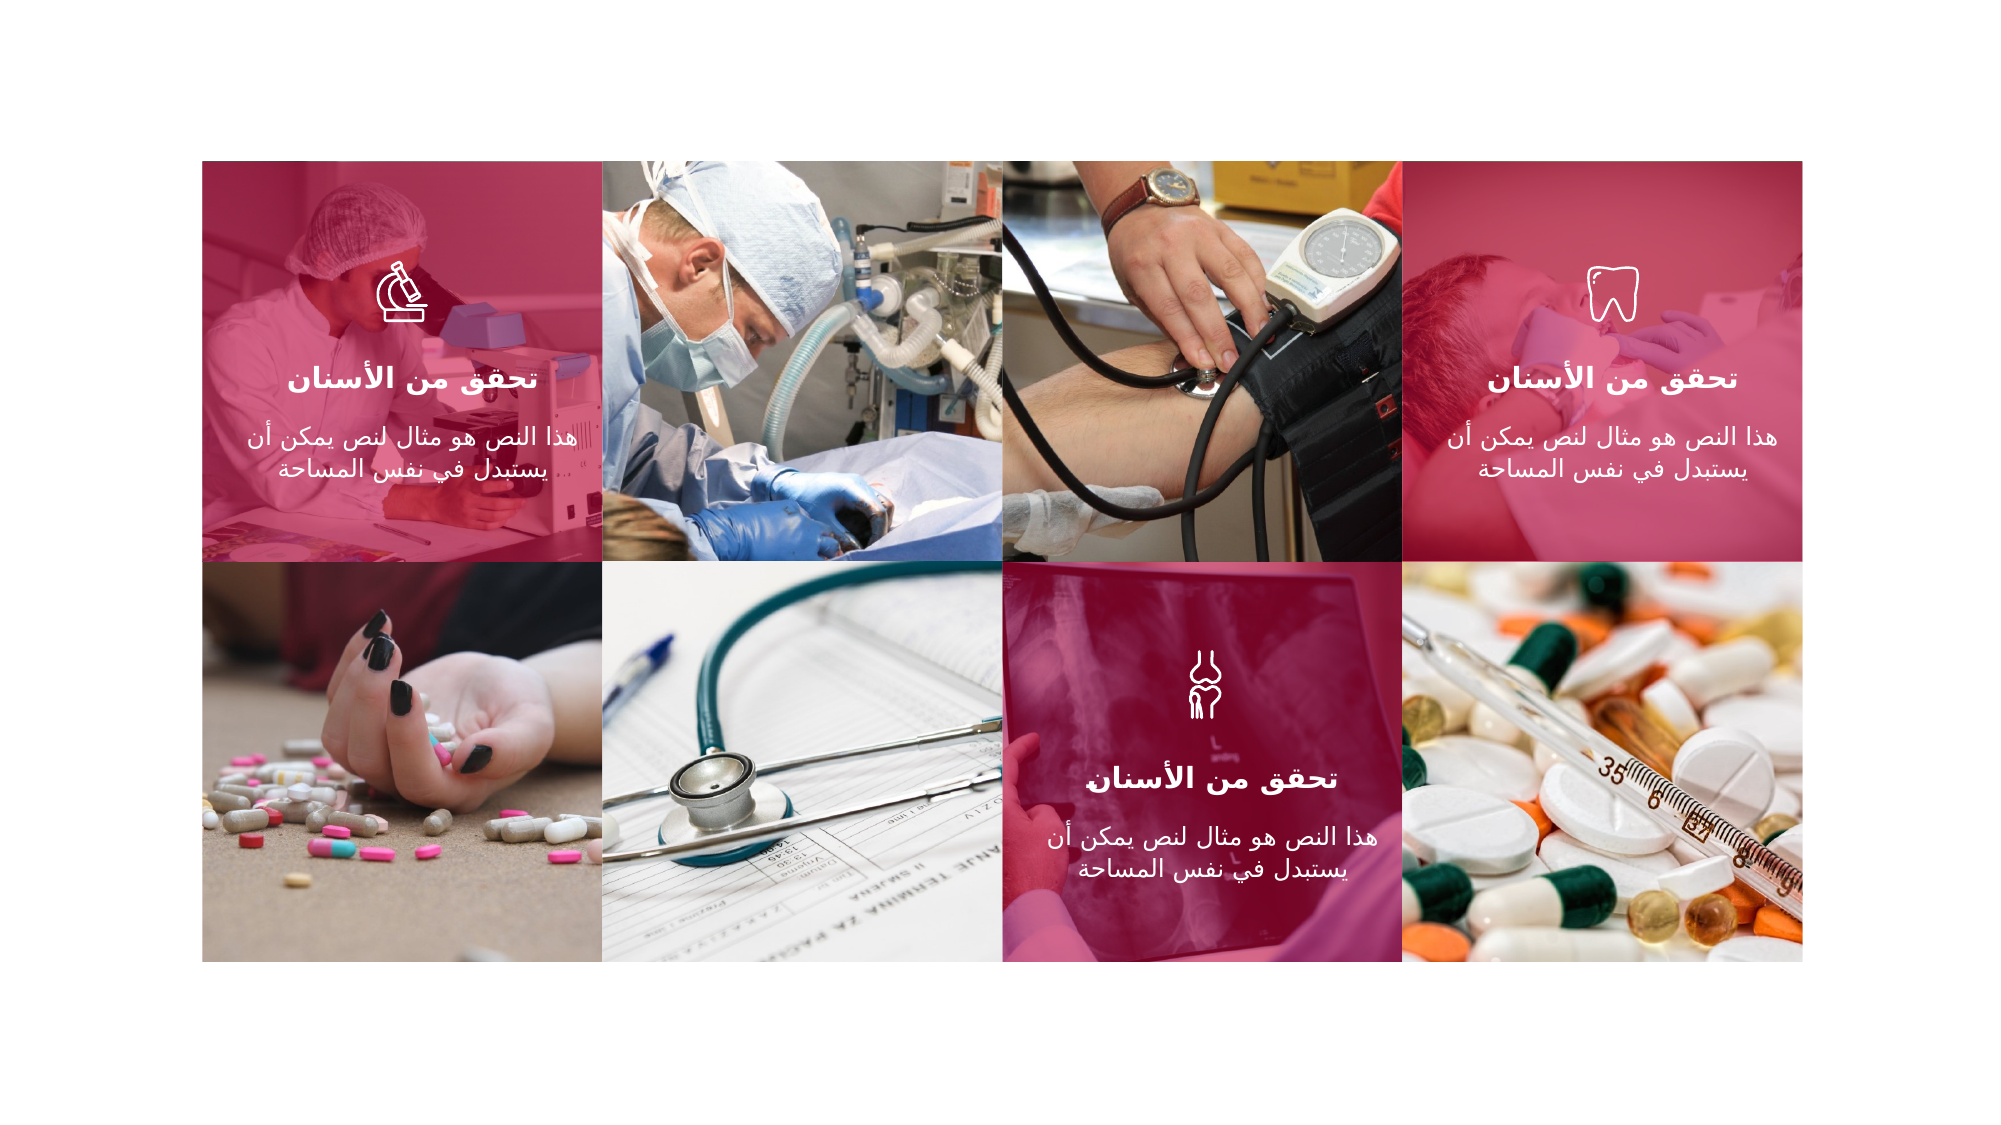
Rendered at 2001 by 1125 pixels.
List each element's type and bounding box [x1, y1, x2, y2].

text_box [376, 260, 429, 323]
text_box [1187, 649, 1224, 720]
text_box [1587, 266, 1639, 323]
picture [202, 161, 1803, 962]
